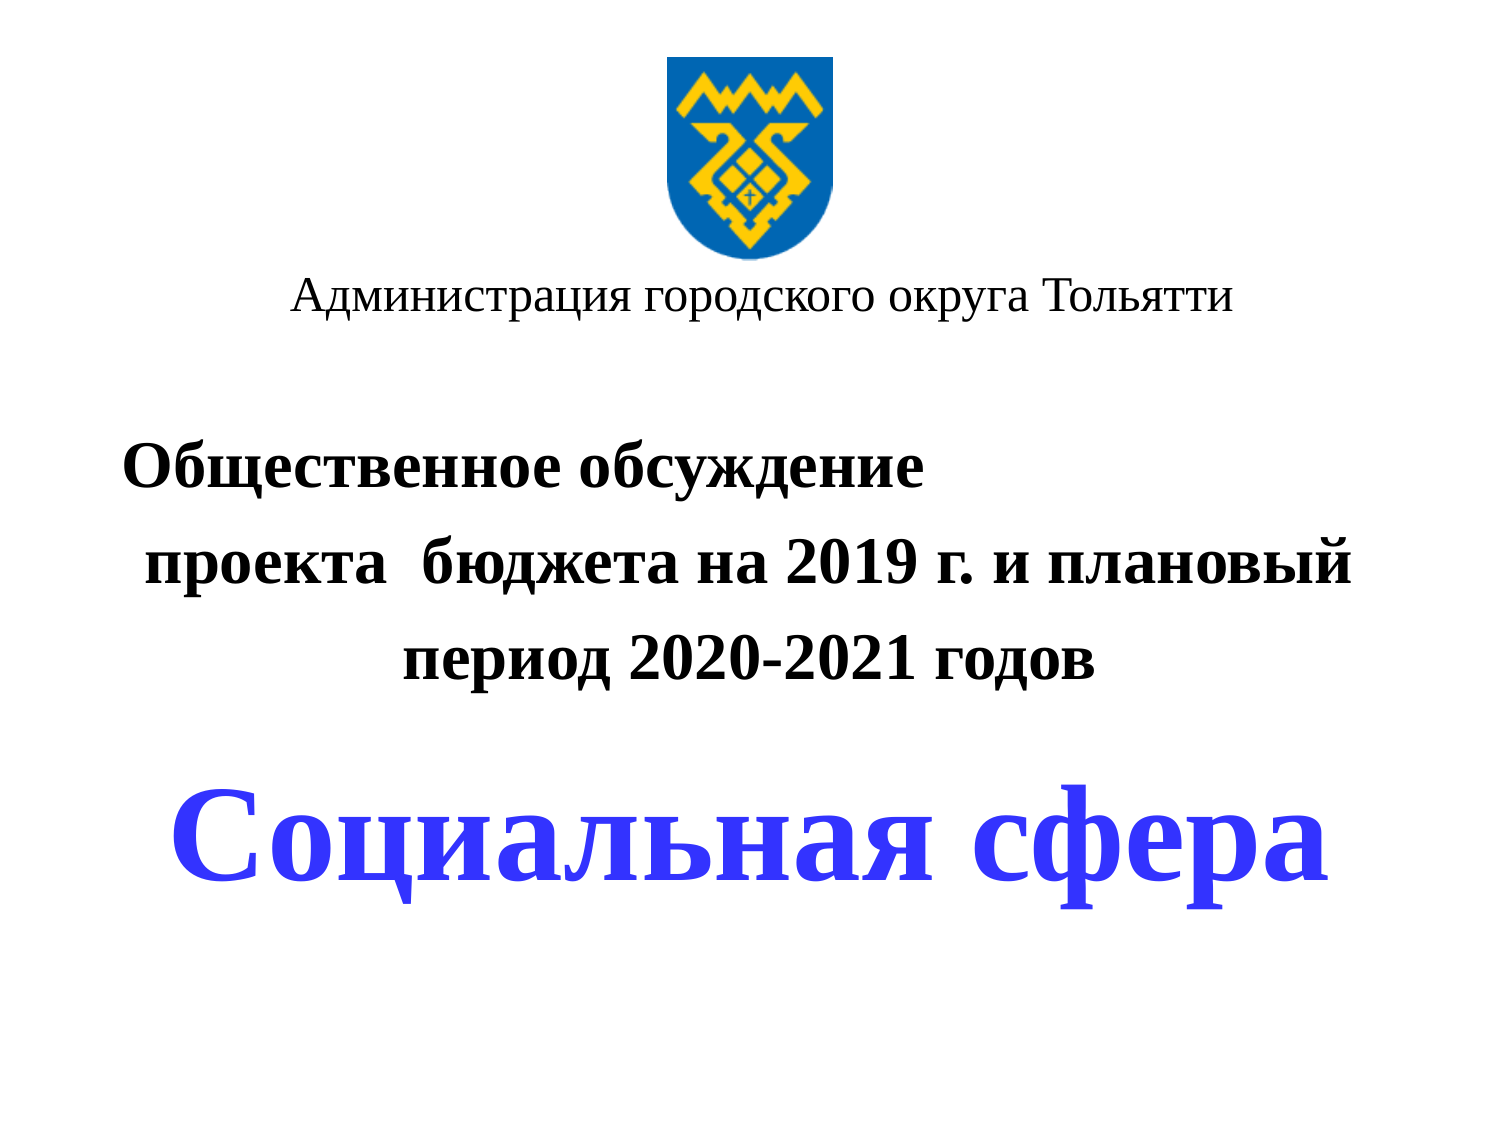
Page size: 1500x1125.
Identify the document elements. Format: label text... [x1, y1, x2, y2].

title Администрация городского округа Тольятти [116, 255, 1408, 327]
subtitle Общественное обсуждение проекта бюджета на 2019 г. и плановый период 2020-2021 годов Социальная сфера [52, 397, 1447, 965]
picture [666, 57, 833, 262]
